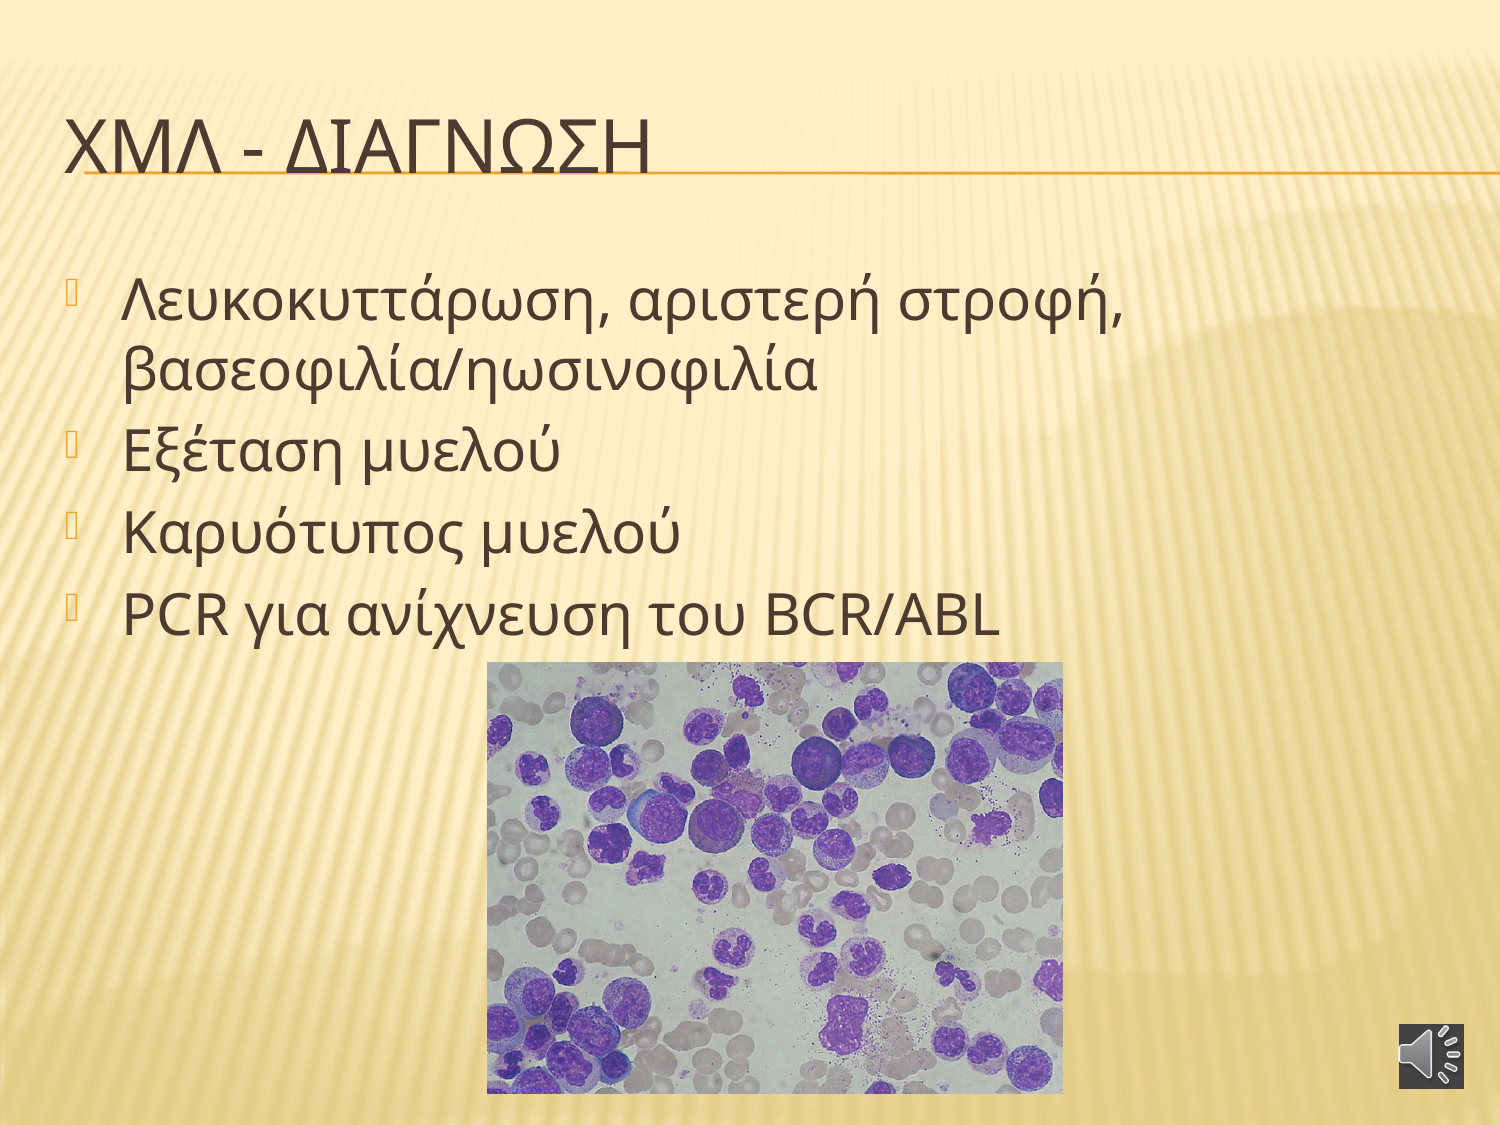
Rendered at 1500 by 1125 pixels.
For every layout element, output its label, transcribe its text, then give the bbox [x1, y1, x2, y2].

list Λευκοκυττάρωση, αριστερή στροφή, βασεοφιλία/ηωσινοφιλία Εξέταση μυελού Καρυότυπος μυελού PCR για ανίχνευση του BCR/ABL [50, 254, 1443, 998]
picture [487, 662, 1063, 1095]
title Χμλ - διαγνωση [50, 75, 1475, 213]
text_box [1397, 1022, 1465, 1090]
